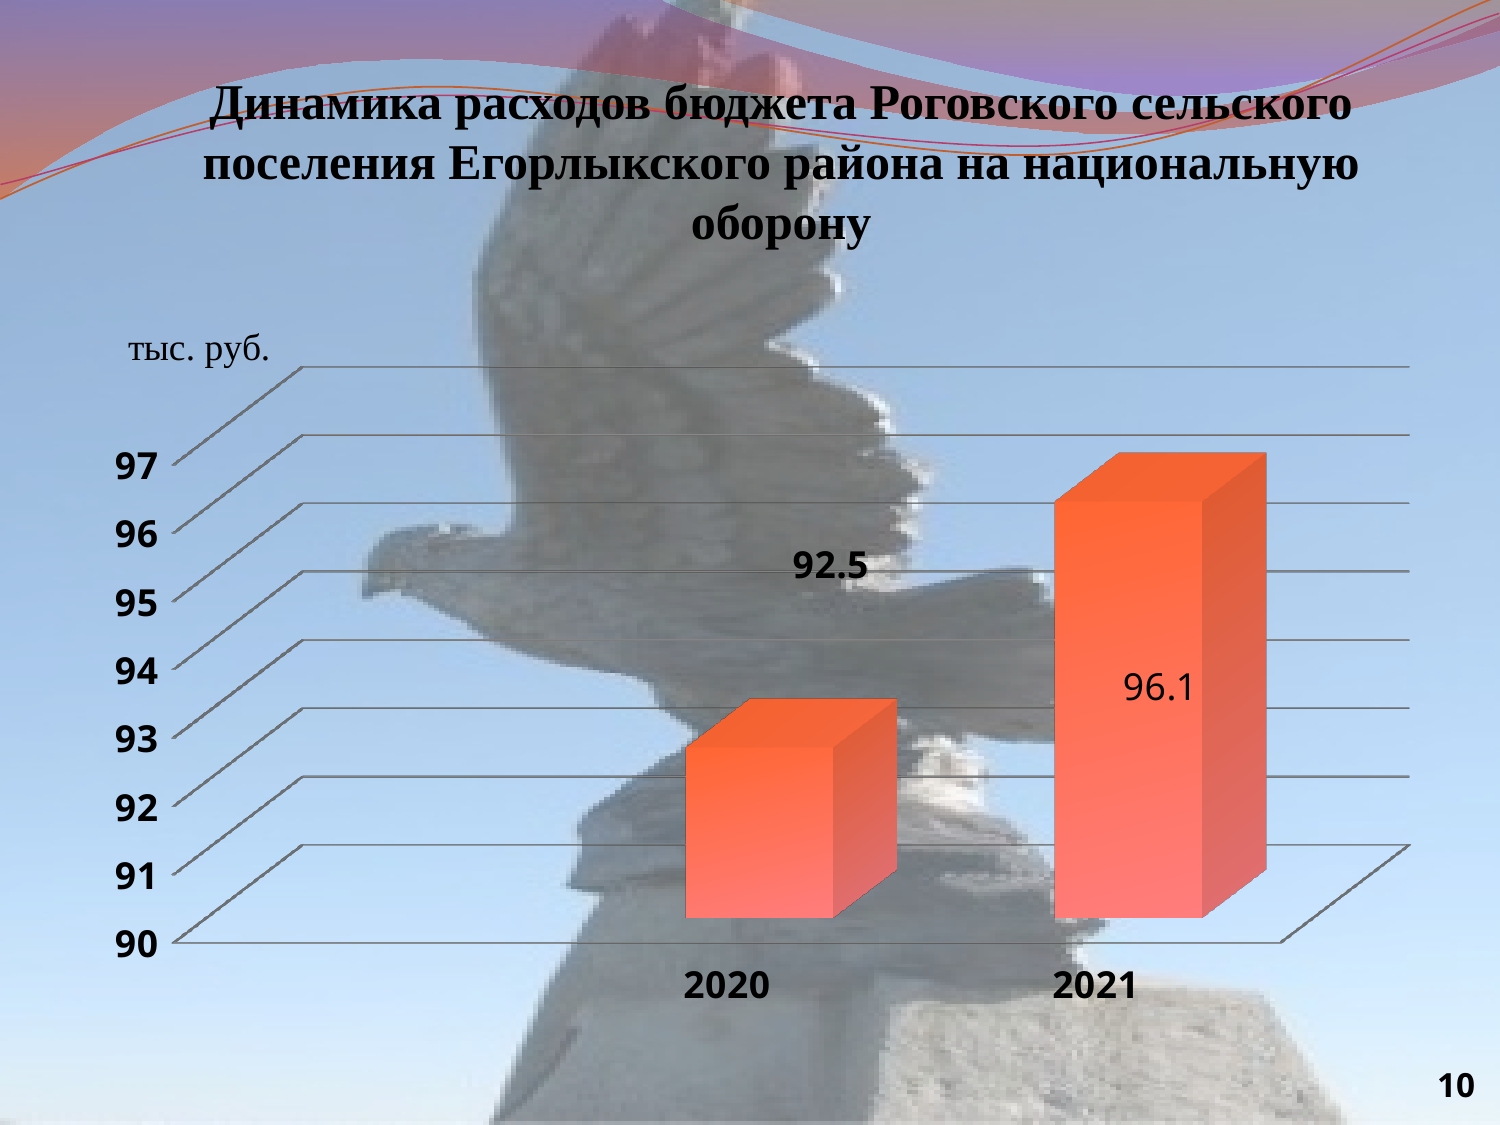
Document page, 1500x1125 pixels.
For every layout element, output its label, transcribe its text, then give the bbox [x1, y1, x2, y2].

slide_number 10 [1350, 1050, 1475, 1110]
text_box Динамика расходов бюджета Роговского сельского поселения Егорлыкского района на национальную оборону [137, 62, 1425, 258]
chart [50, 273, 1457, 1035]
